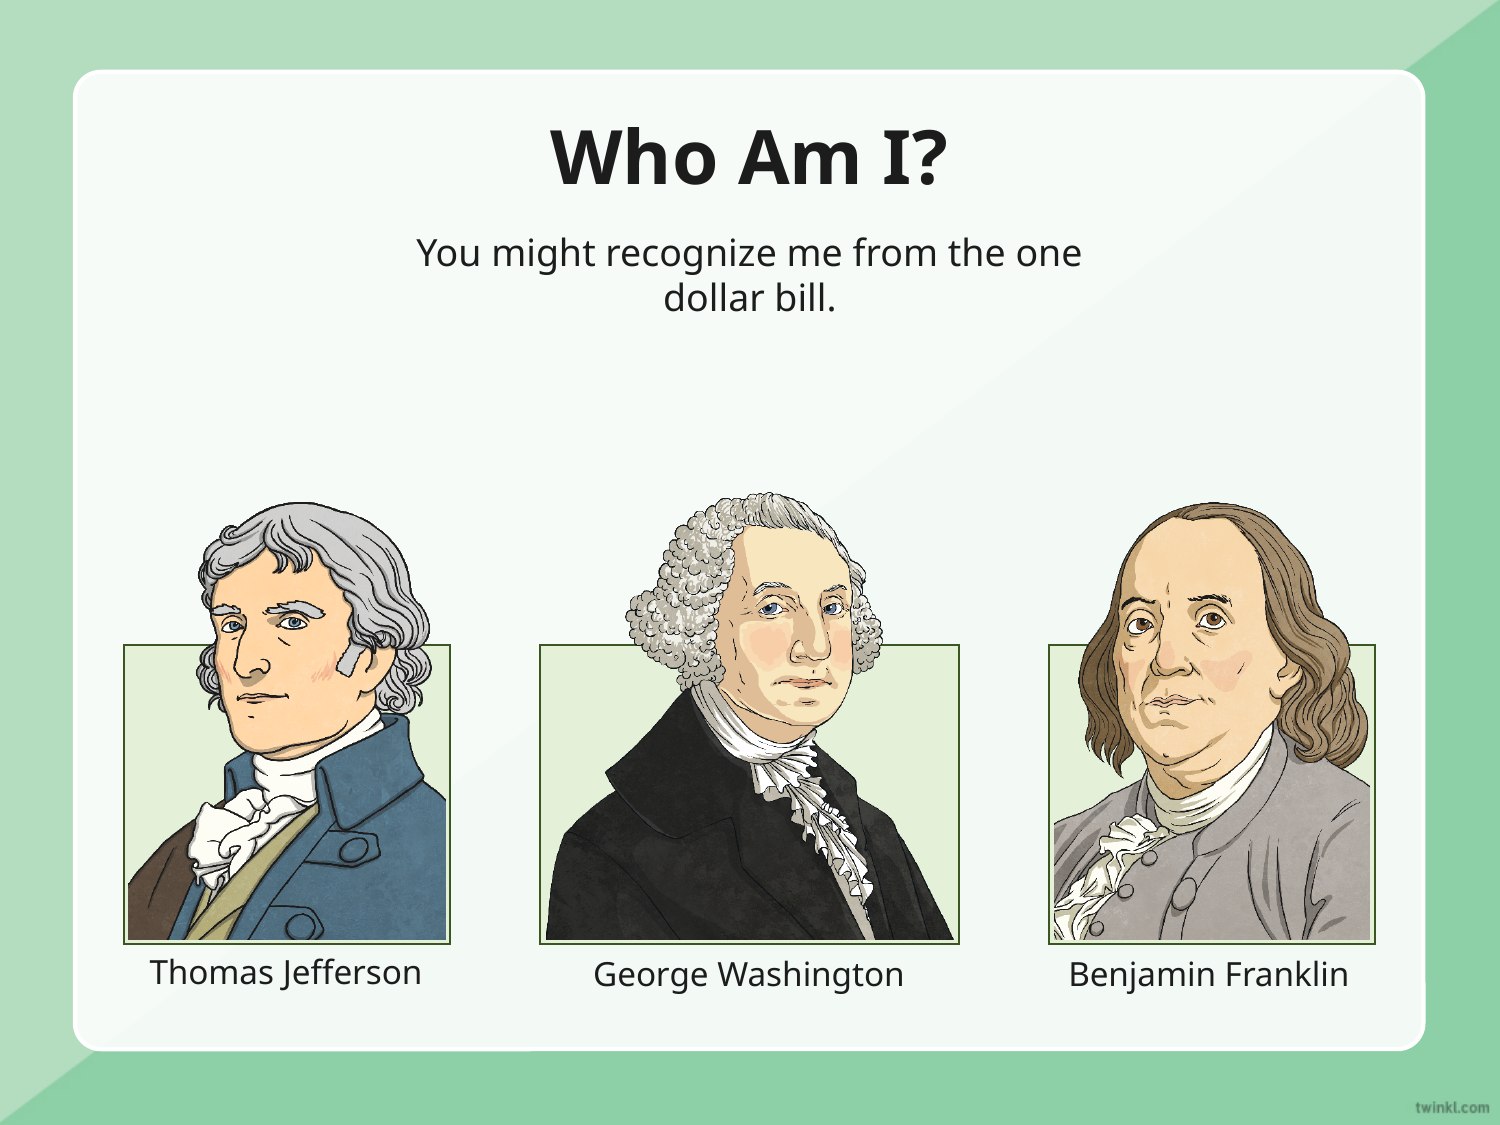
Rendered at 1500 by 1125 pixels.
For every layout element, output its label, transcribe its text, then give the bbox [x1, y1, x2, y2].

text_box Benjamin Franklin [1045, 946, 1373, 1001]
text_box Thomas Jefferson [122, 943, 450, 999]
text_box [1049, 502, 1375, 944]
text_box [539, 492, 960, 944]
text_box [123, 451, 450, 944]
title Who Am I? [75, 78, 1424, 242]
text_box You might recognize me from the one dollar bill. [374, 242, 1125, 327]
text_box George Washington [578, 946, 920, 1001]
picture [0, 0, 1500, 1125]
